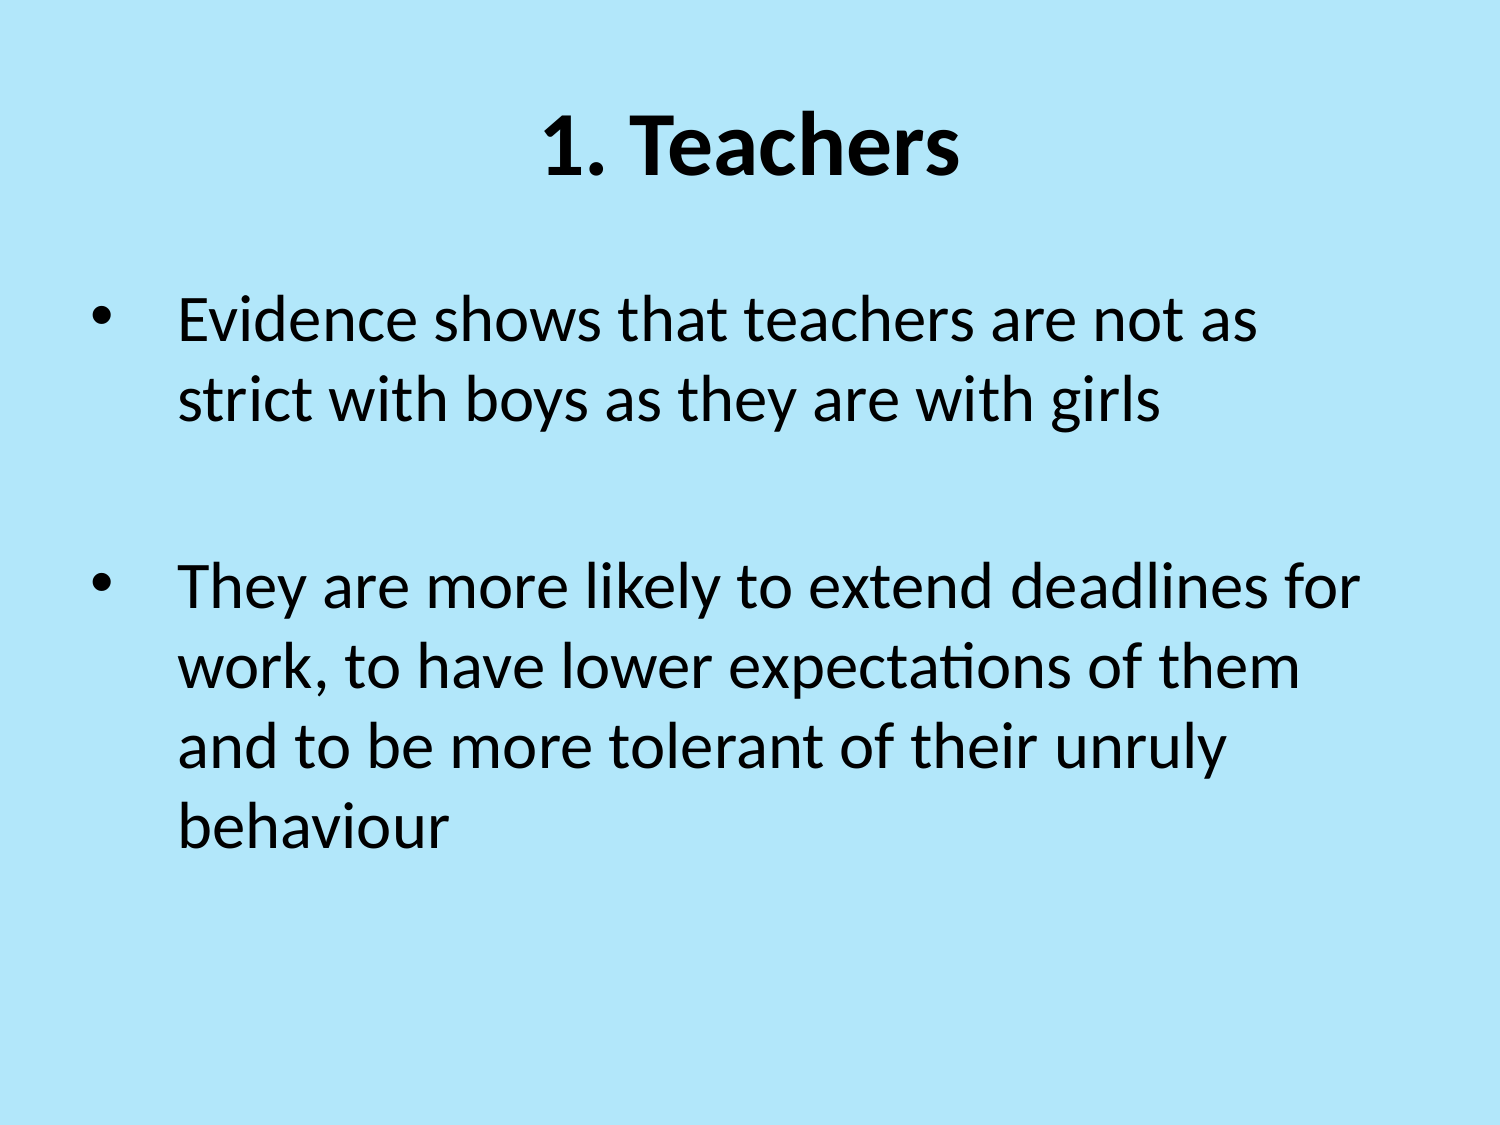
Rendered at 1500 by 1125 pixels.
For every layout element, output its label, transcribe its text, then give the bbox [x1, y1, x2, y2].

title 1. Teachers [75, 45, 1425, 233]
list Evidence shows that teachers are not as strict with boys as they are with girls They are more likely to extend deadlines for work, to have lower expectations of them and to be more tolerant of their unruly behaviour [75, 267, 1425, 1024]
